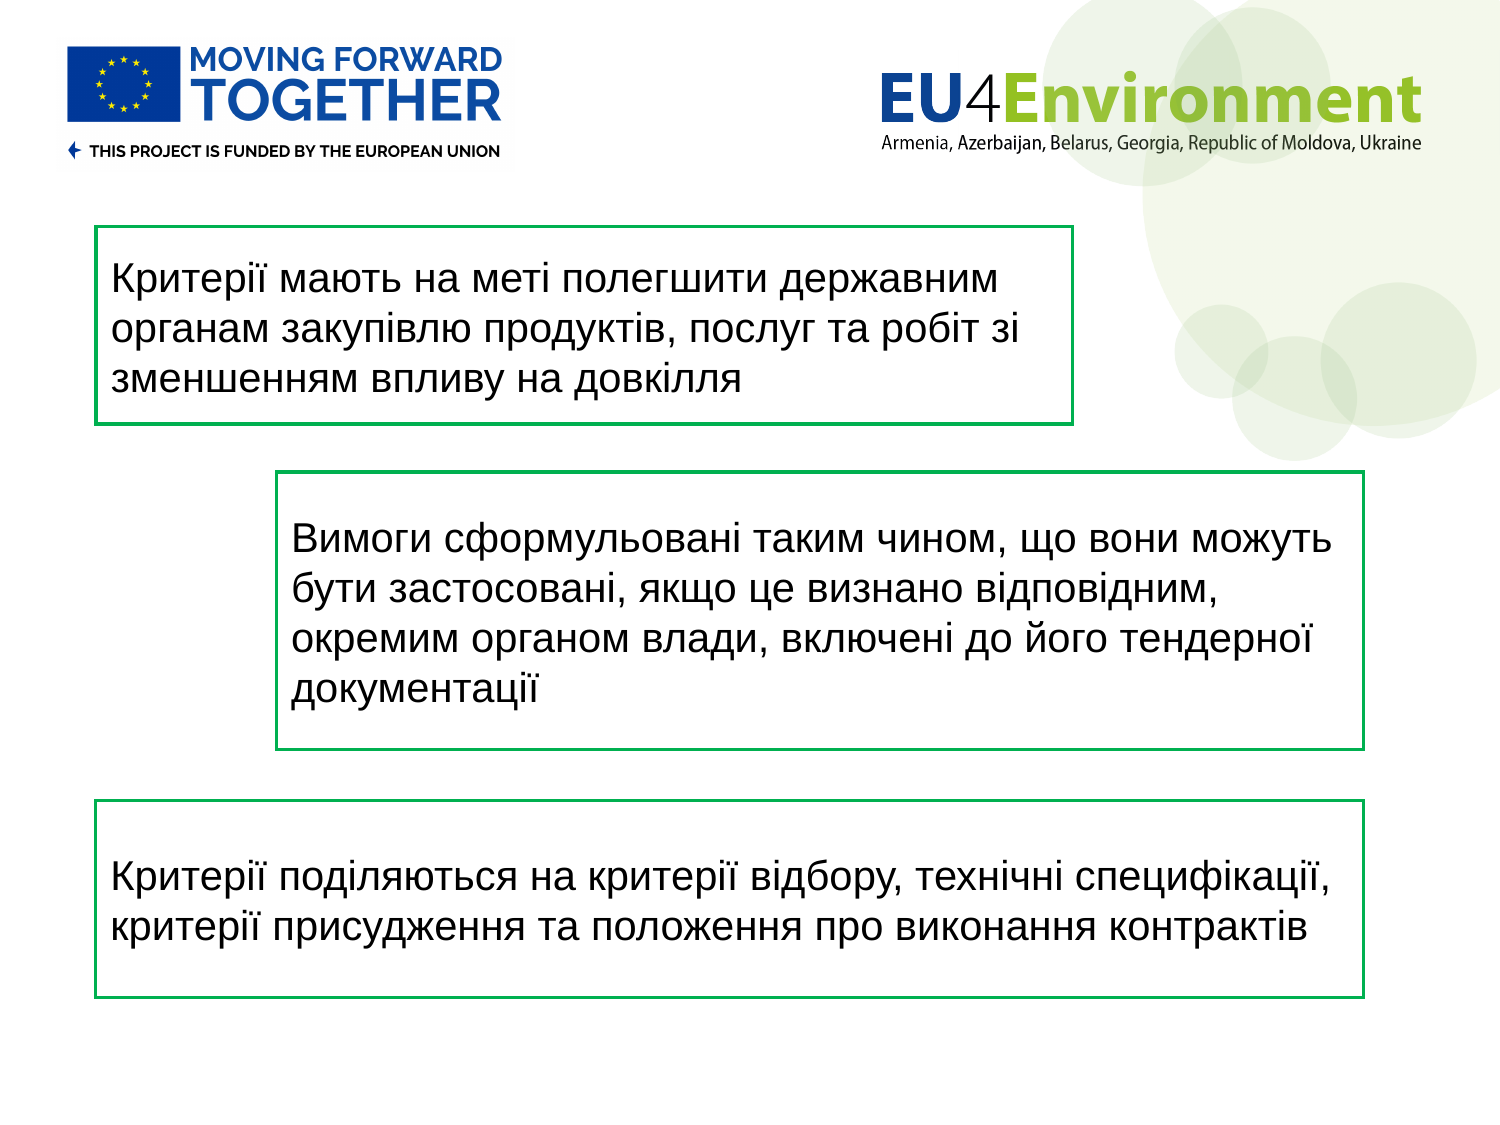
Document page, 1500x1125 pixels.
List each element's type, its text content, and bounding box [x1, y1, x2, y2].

picture [56, 37, 515, 172]
text_box Вимоги сформульовані таким чином, що вони можуть бути застосовані, якщо це визнано відповідним, окремим органом влади, включені до його тендерної документації [275, 471, 1364, 751]
text_box Критерії поділяються на критерії відбору, технічні специфікації, критерії присудження та положення про виконання контрактів [95, 799, 1364, 998]
picture [850, 0, 1500, 461]
text_box Критерії мають на меті полегшити державним органам закупівлю продуктів, послуг та робіт зі зменшенням впливу на довкілля [95, 226, 1074, 425]
